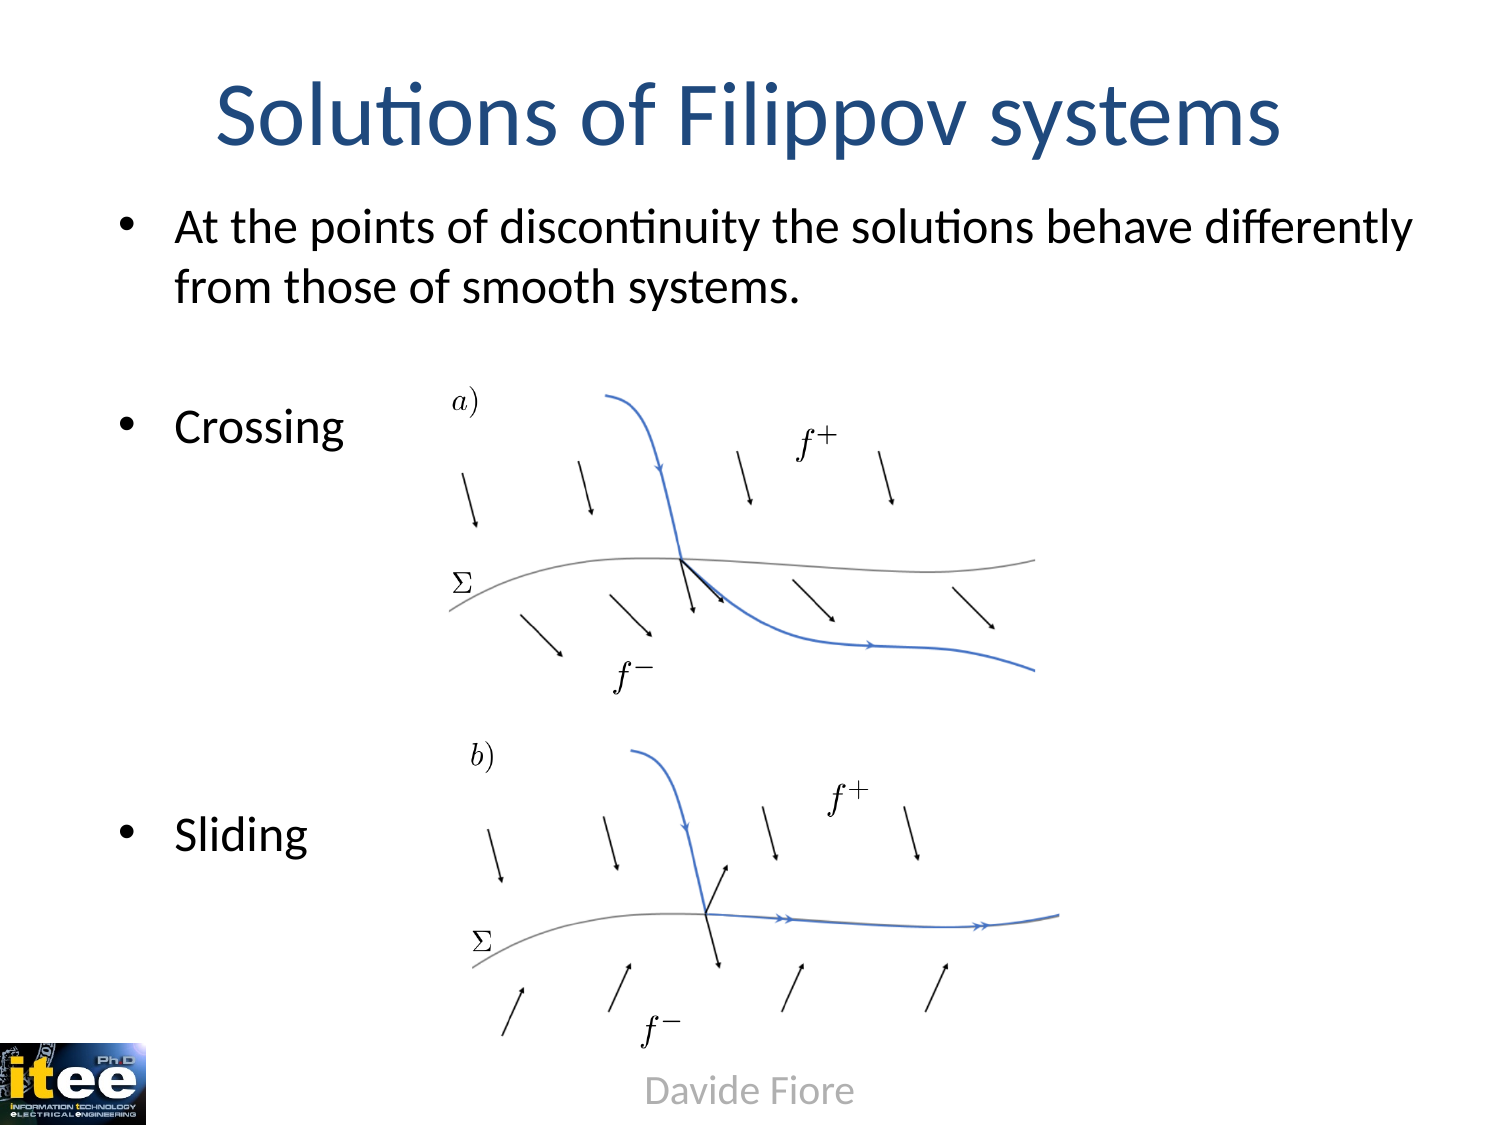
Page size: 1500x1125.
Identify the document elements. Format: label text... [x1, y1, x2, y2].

footer Davide Fiore [512, 1070, 988, 1118]
picture [448, 384, 1068, 708]
title Solutions of Filippov systems [75, 45, 1425, 173]
picture [448, 739, 1060, 1063]
list At the points of discontinuity the solutions behave differently from those of smooth systems. Crossing Sliding [103, 185, 1460, 1058]
picture [0, 1043, 146, 1125]
